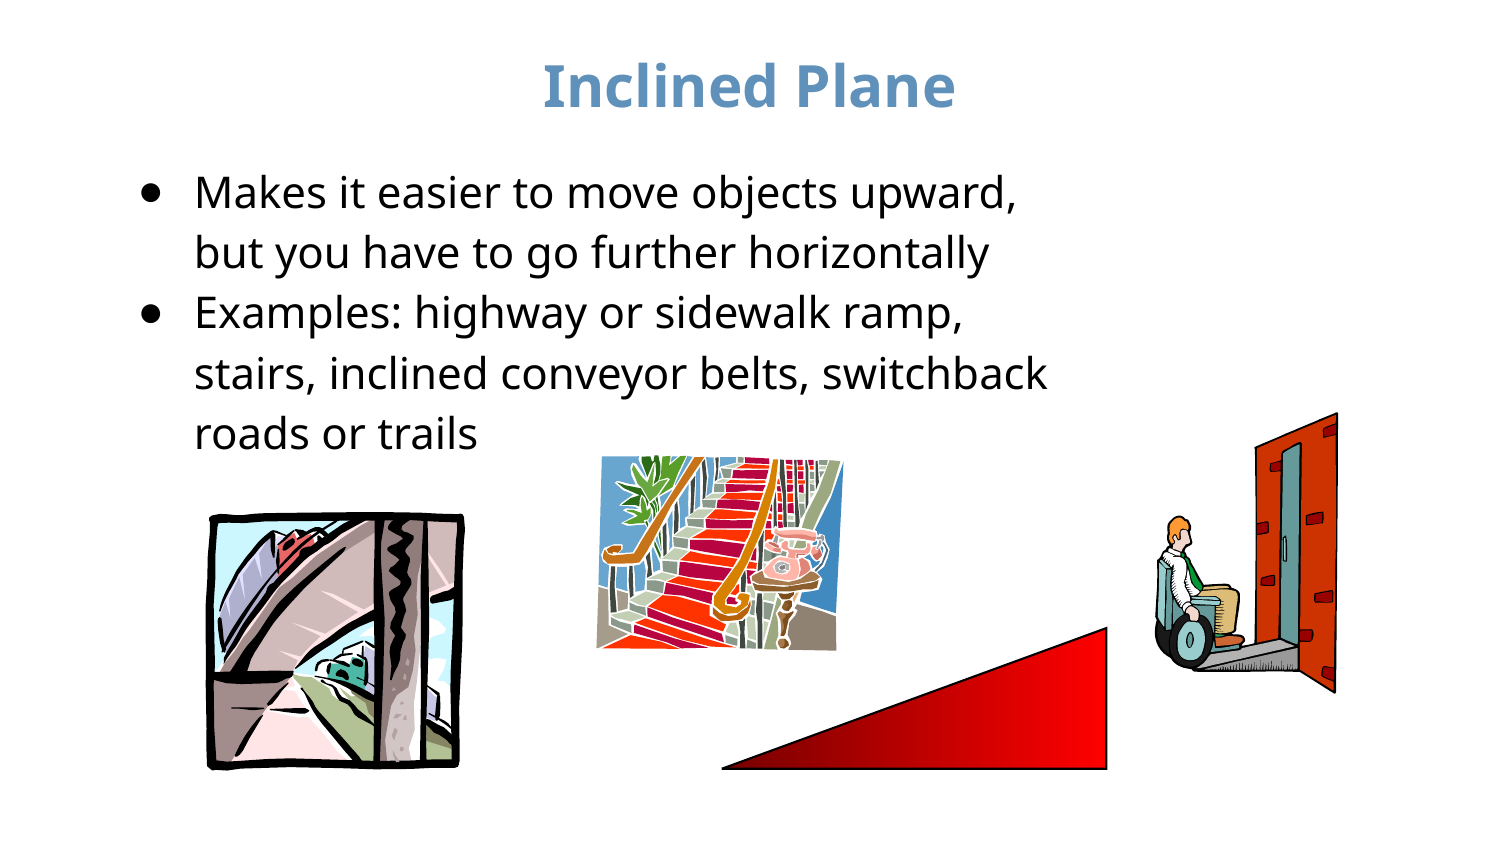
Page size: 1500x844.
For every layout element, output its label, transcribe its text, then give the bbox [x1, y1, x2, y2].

text_box [721, 628, 1107, 769]
picture [596, 451, 848, 655]
picture [1152, 412, 1339, 694]
picture [205, 510, 468, 774]
title Inclined Plane [75, 33, 1425, 175]
list Makes it easier to move objects upward, but you have to go further horizontally Examples: highway or sidewalk ramp, stairs, inclined conveyor belts, switchback roads or trails [104, 141, 1078, 699]
